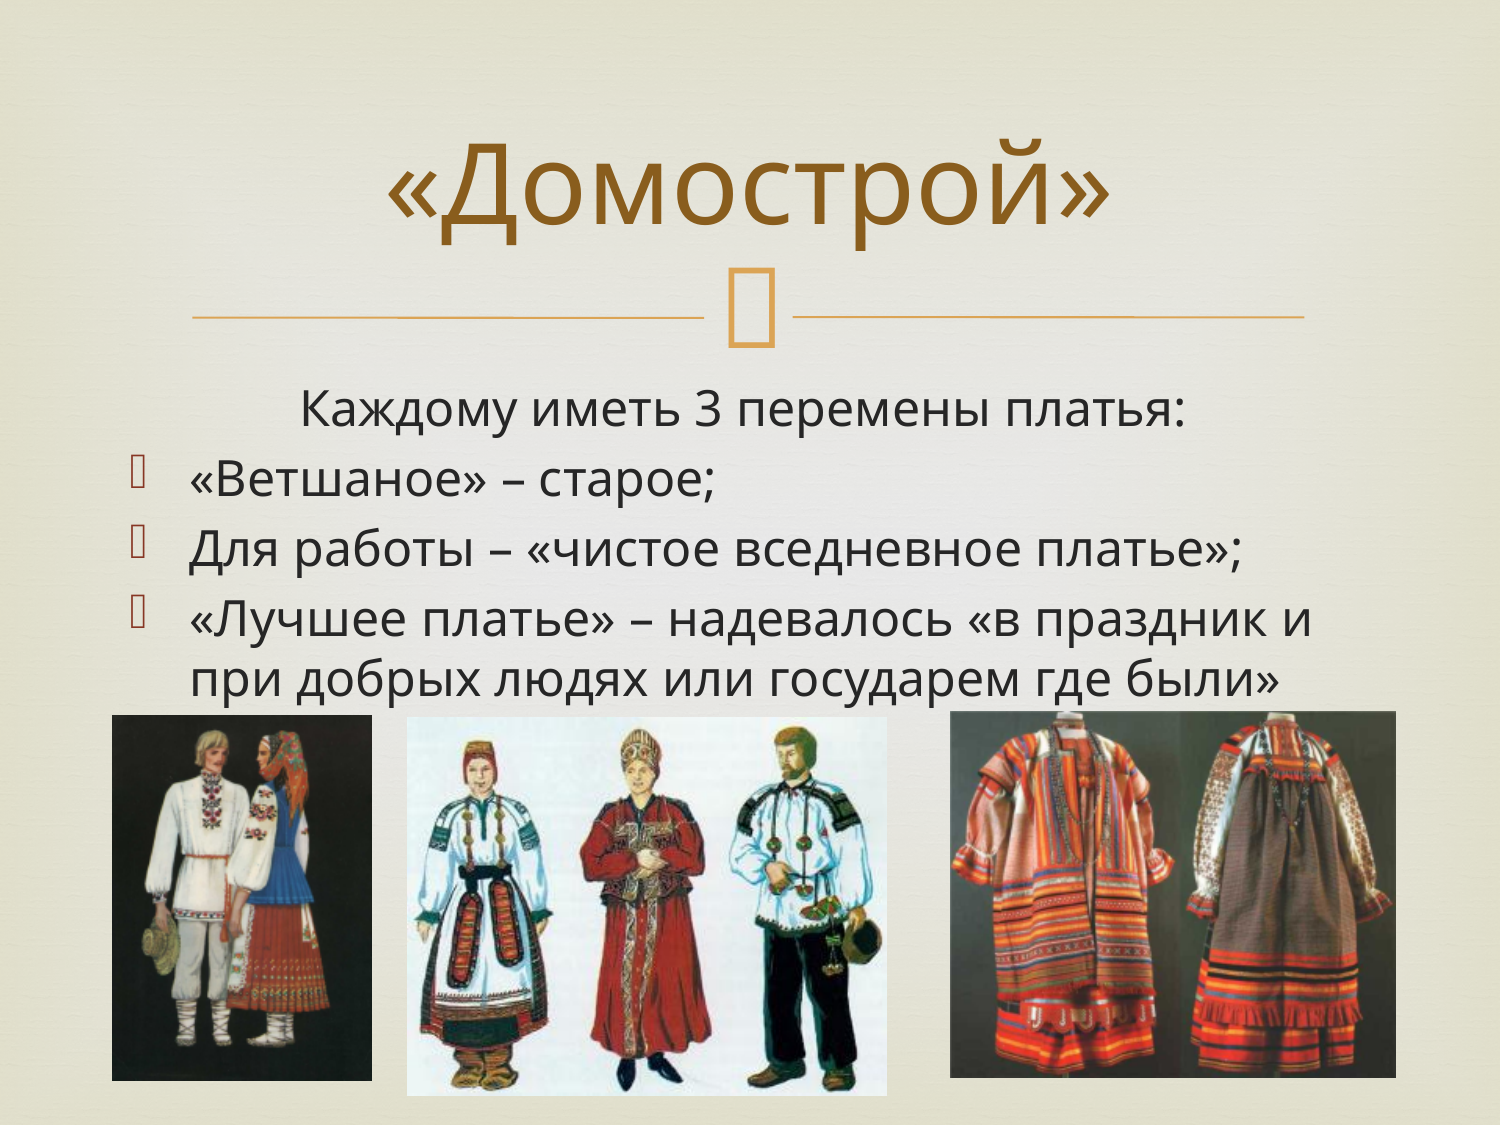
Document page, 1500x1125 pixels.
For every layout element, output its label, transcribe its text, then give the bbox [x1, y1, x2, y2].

picture [111, 715, 373, 1082]
picture [950, 710, 1397, 1079]
picture [406, 716, 888, 1096]
list Каждому иметь 3 перемены платья: «Ветшаное» – старое; Для работы – «чистое вседневное платье»; «Лучшее платье» – надевалось «в праздник и при добрых людях или государем где были» [114, 368, 1386, 1005]
title «Домострой» [112, 93, 1386, 267]
